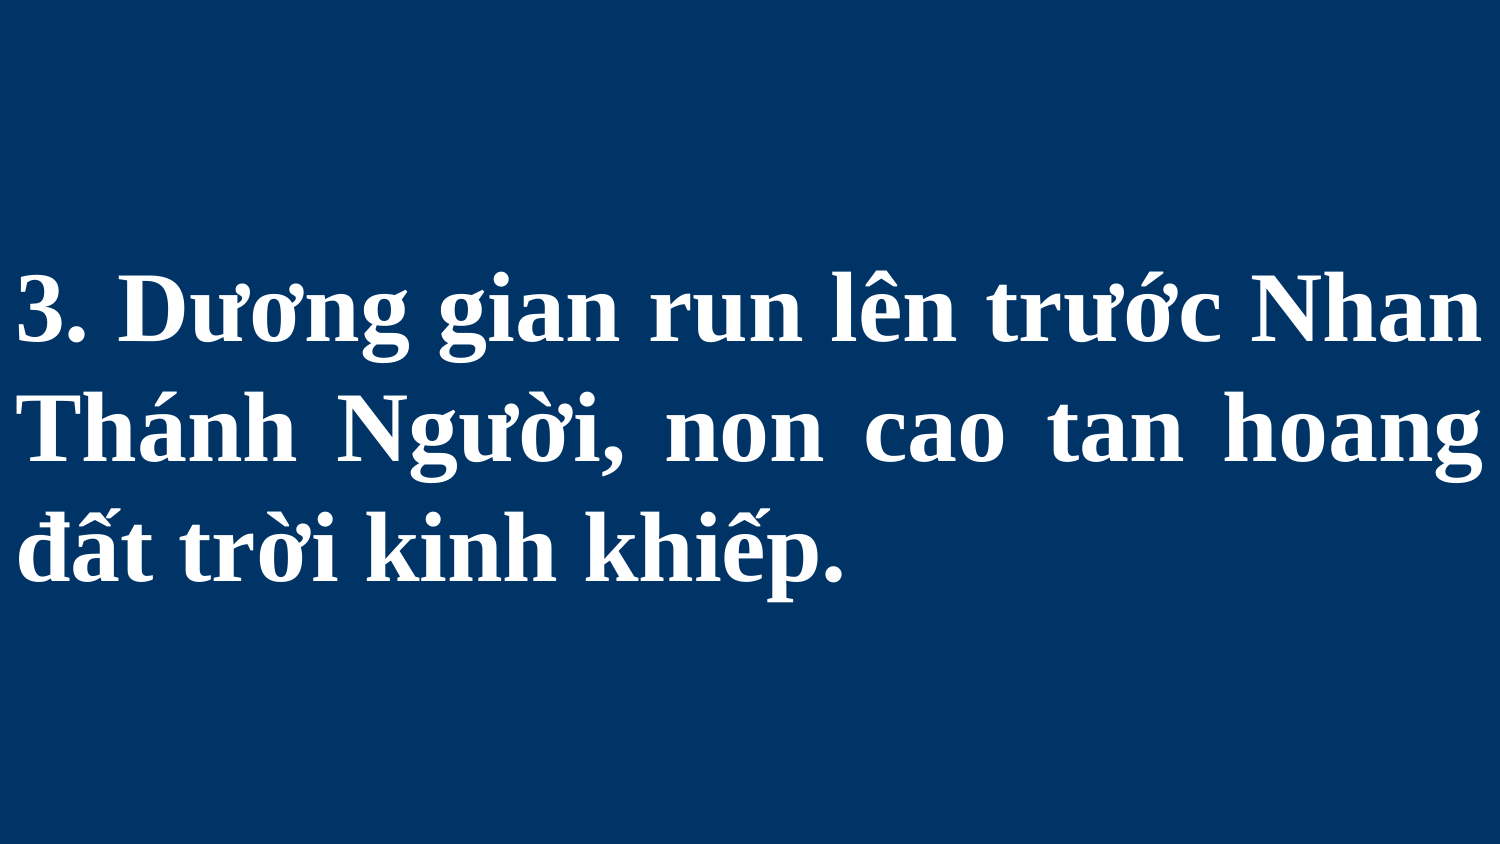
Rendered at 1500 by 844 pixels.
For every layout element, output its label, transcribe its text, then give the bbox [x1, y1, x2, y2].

title 3. Dương gian run lên trước Nhan Thánh Người, non cao tan hoang đất trời kinh khiếp. [0, 0, 1500, 844]
